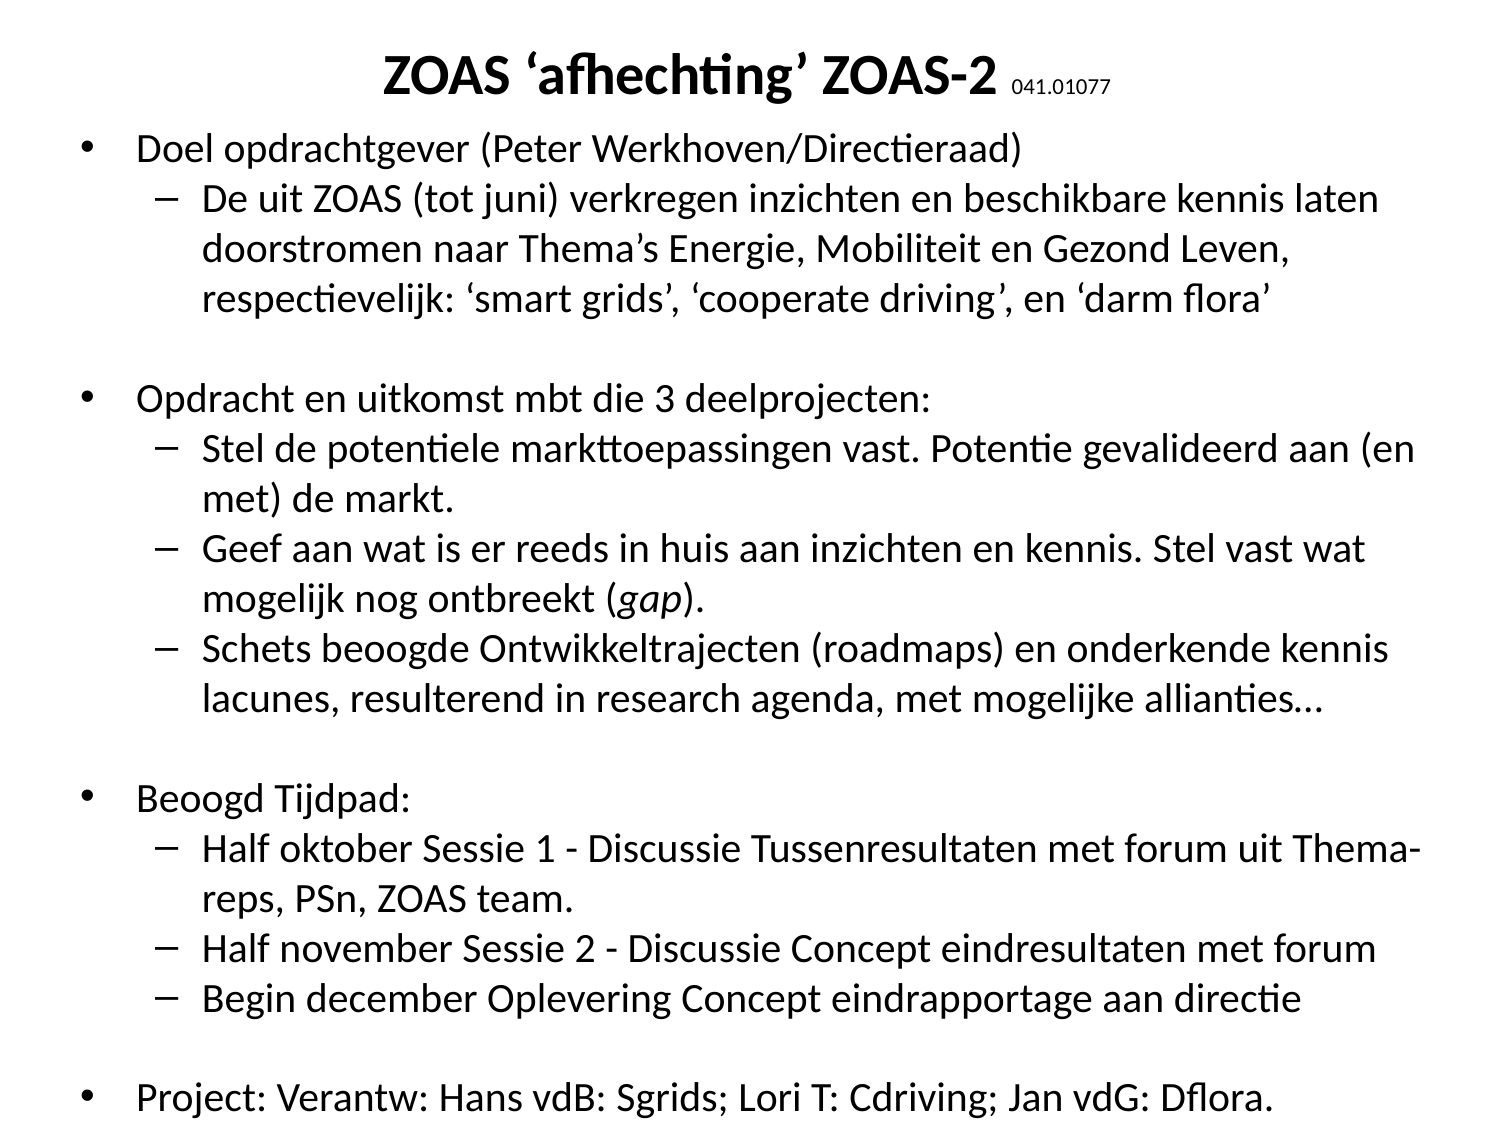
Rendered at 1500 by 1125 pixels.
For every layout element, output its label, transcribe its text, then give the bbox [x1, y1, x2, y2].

title ZOAS ‘afhechting’ ZOAS-2 041.01077 [75, 7, 1425, 113]
list Doel opdrachtgever (Peter Werkhoven/Directieraad) De uit ZOAS (tot juni) verkregen inzichten en beschikbare kennis laten doorstromen naar Thema’s Energie, Mobiliteit en Gezond Leven, respectievelijk: ‘smart grids’, ‘cooperate driving’, en ‘darm flora’ Opdracht en uitkomst mbt die 3 deelprojecten: Stel de potentiele markttoepassingen vast. Potentie gevalideerd aan (en met) de markt. Geef aan wat is er reeds in huis aan inzichten en kennis. Stel vast wat mogelijk nog ontbreekt (gap). Schets beoogde Ontwikkeltrajecten (roadmaps) en onderkende kennis lacunes, resulterend in research agenda, met mogelijke allianties… Beoogd Tijdpad: Half oktober Sessie 1 - Discussie Tussenresultaten met forum uit Thema-reps, PSn, ZOAS team. Half november Sessie 2 - Discussie Concept eindresultaten met forum Begin december Oplevering Concept eindrapportage aan directie Project: Verantw: Hans vdB: Sgrids; Lori T: Cdriving; Jan vdG: Dflora. PeterE/Tony geheel. Omvang: 3*30K (3*20 productie+30K afronding) [64, 113, 1490, 1024]
